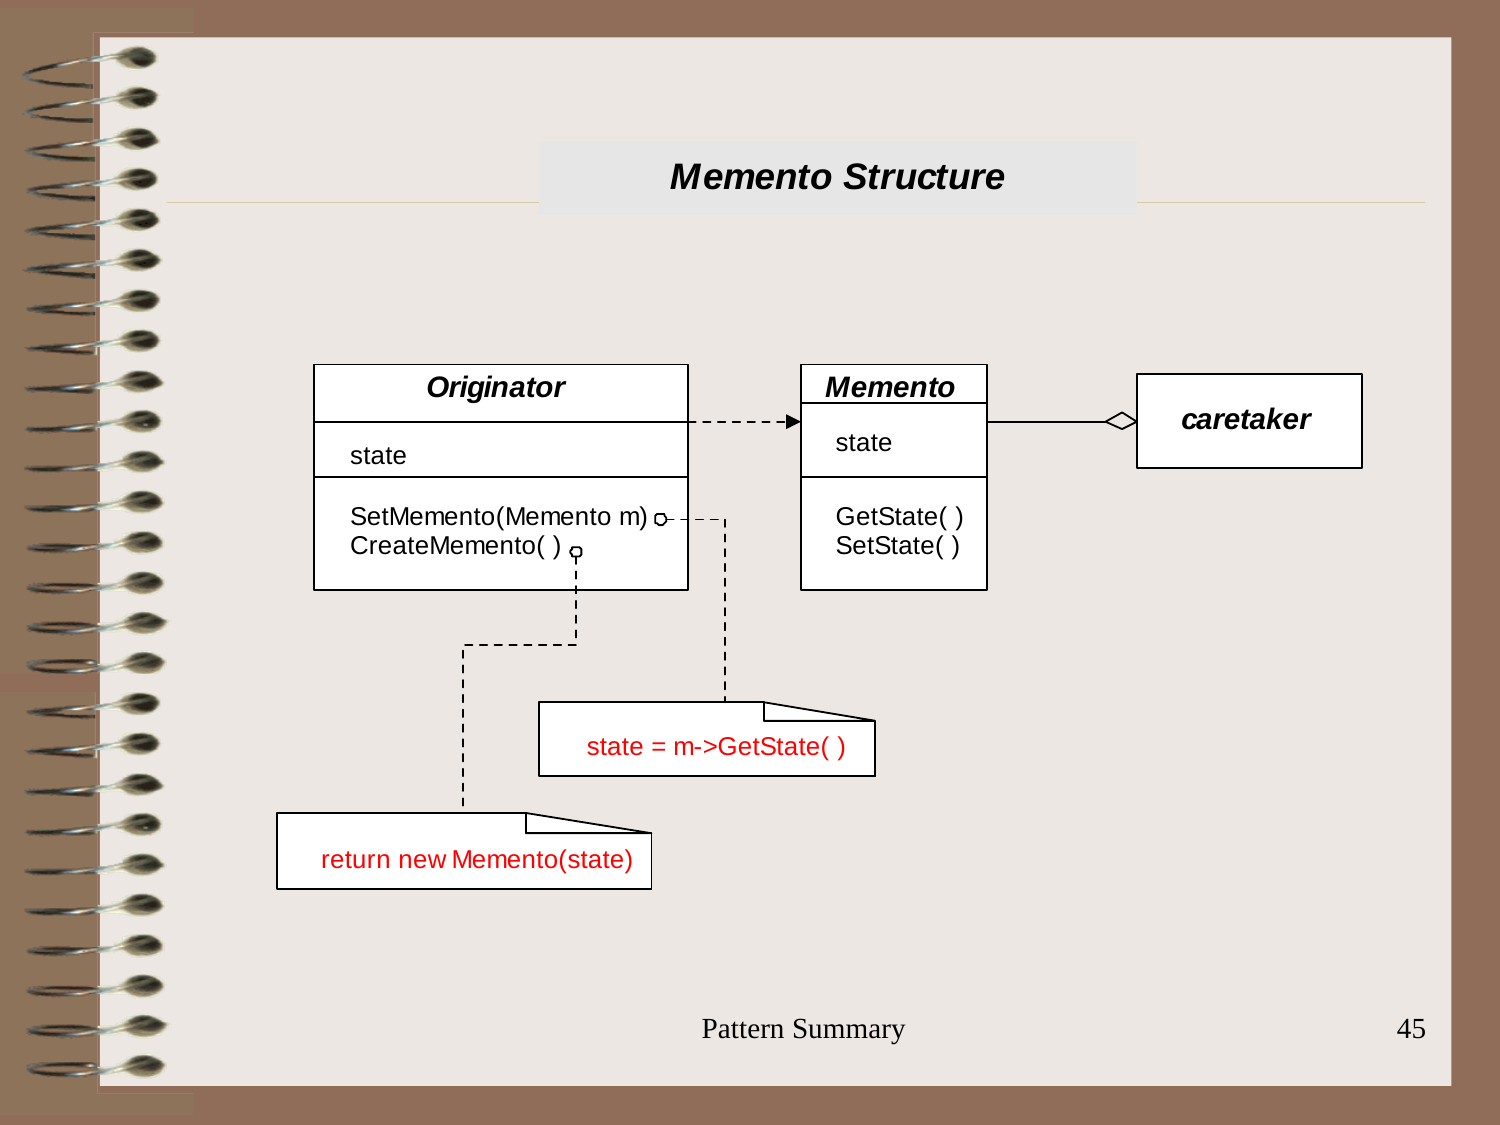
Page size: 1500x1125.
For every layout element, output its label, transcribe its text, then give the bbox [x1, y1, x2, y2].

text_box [274, 137, 1369, 895]
picture [0, 692, 194, 1115]
footer Pattern Summary [566, 1001, 1042, 1077]
picture [0, 8, 194, 674]
slide_number 45 [1128, 1001, 1442, 1077]
